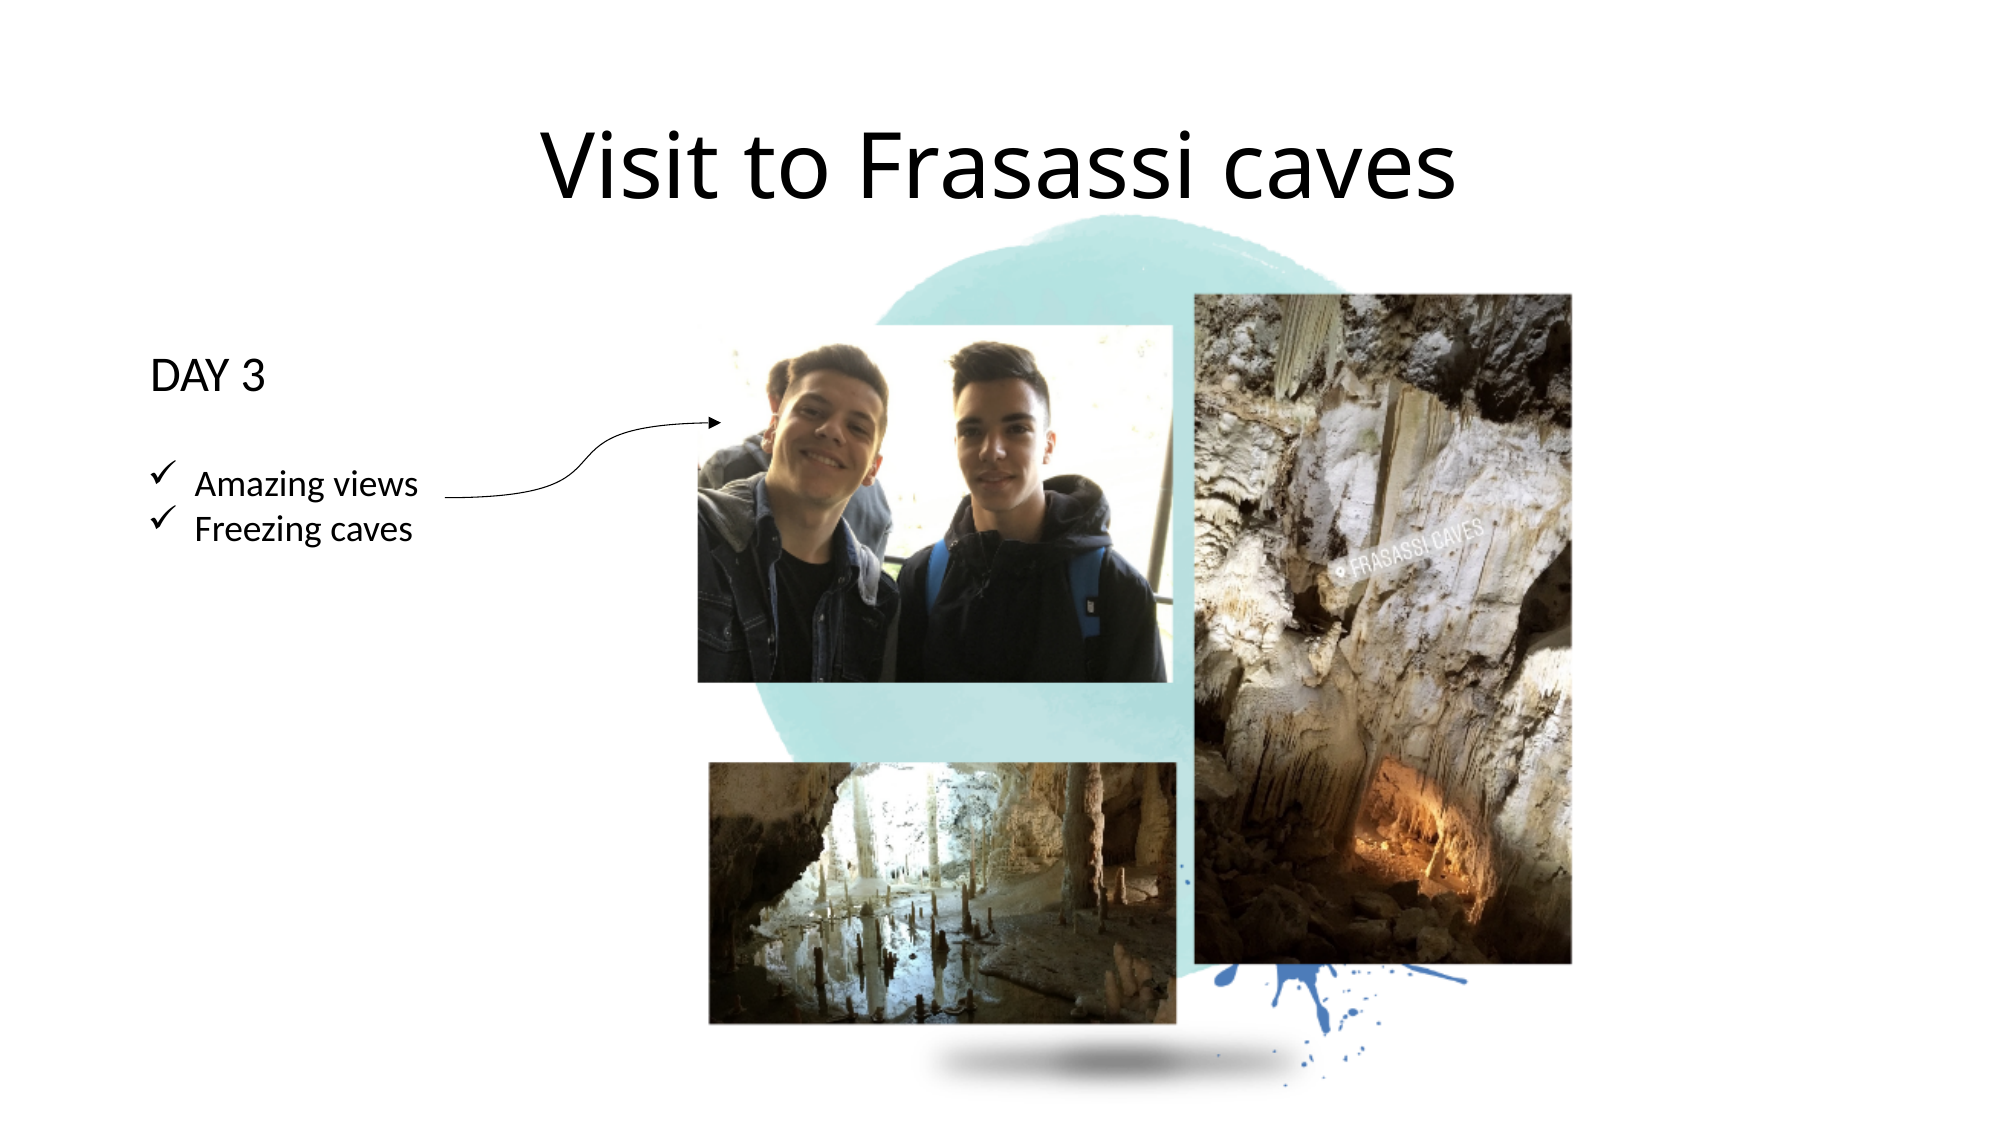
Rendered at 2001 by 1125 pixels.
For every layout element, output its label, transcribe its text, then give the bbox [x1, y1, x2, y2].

text_box Amazing views Freezing caves [132, 451, 525, 557]
text_box DAY 3 [86, 334, 329, 454]
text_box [444, 422, 721, 498]
title Visit to Frasassi caves [137, 59, 1863, 278]
picture [669, 200, 1606, 1125]
